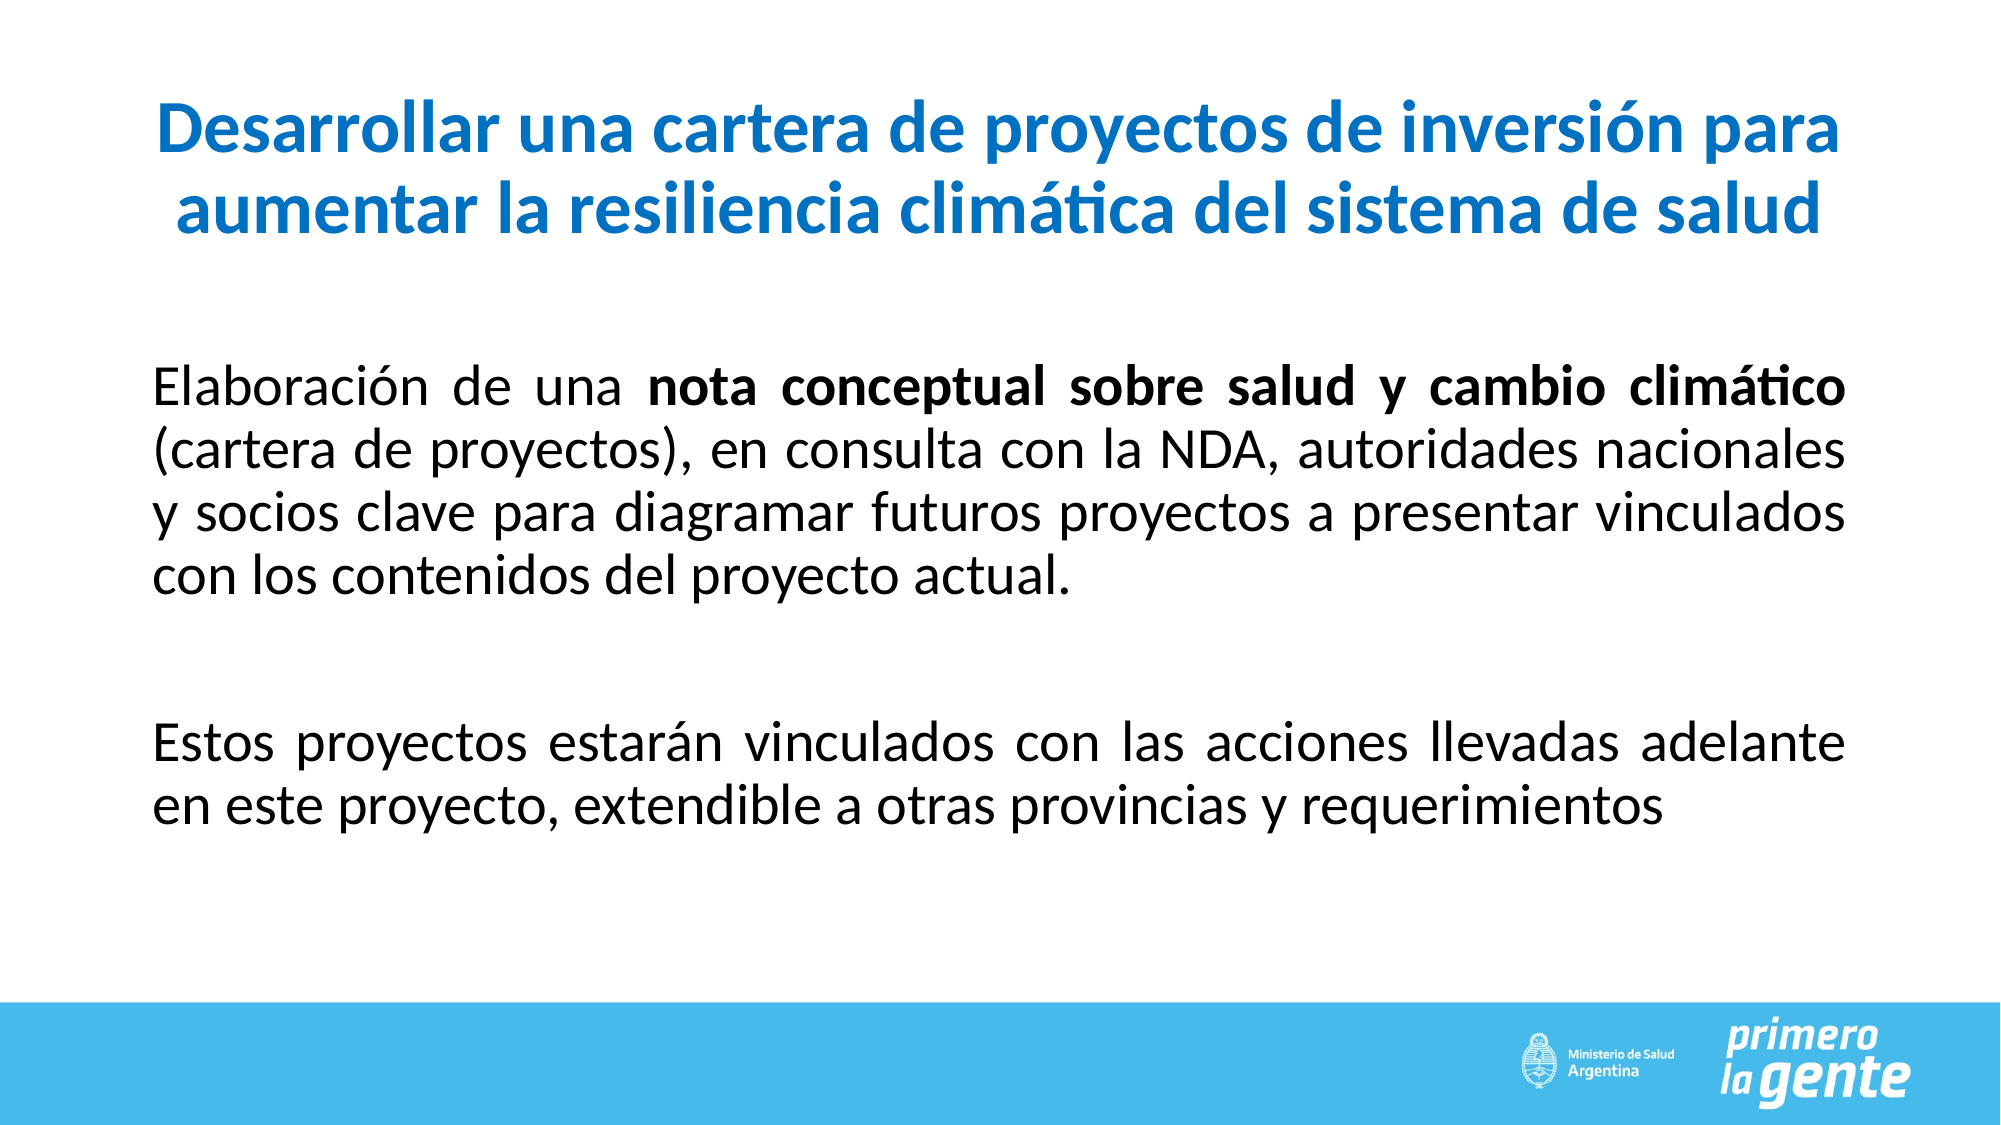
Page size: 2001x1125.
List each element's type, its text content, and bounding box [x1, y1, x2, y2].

title Desarrollar una cartera de proyectos de inversión para aumentar la resiliencia climática del sistema de salud [137, 59, 1863, 278]
picture [0, 0, 2001, 1125]
list Elaboración de una nota conceptual sobre salud y cambio climático (cartera de proyectos), en consulta con la NDA, autoridades nacionales y socios clave para diagramar futuros proyectos a presentar vinculados con los contenidos del proyecto actual. Estos proyectos estarán vinculados con las acciones llevadas adelante en este proyecto, extendible a otras provincias y requerimientos [137, 347, 1863, 1014]
